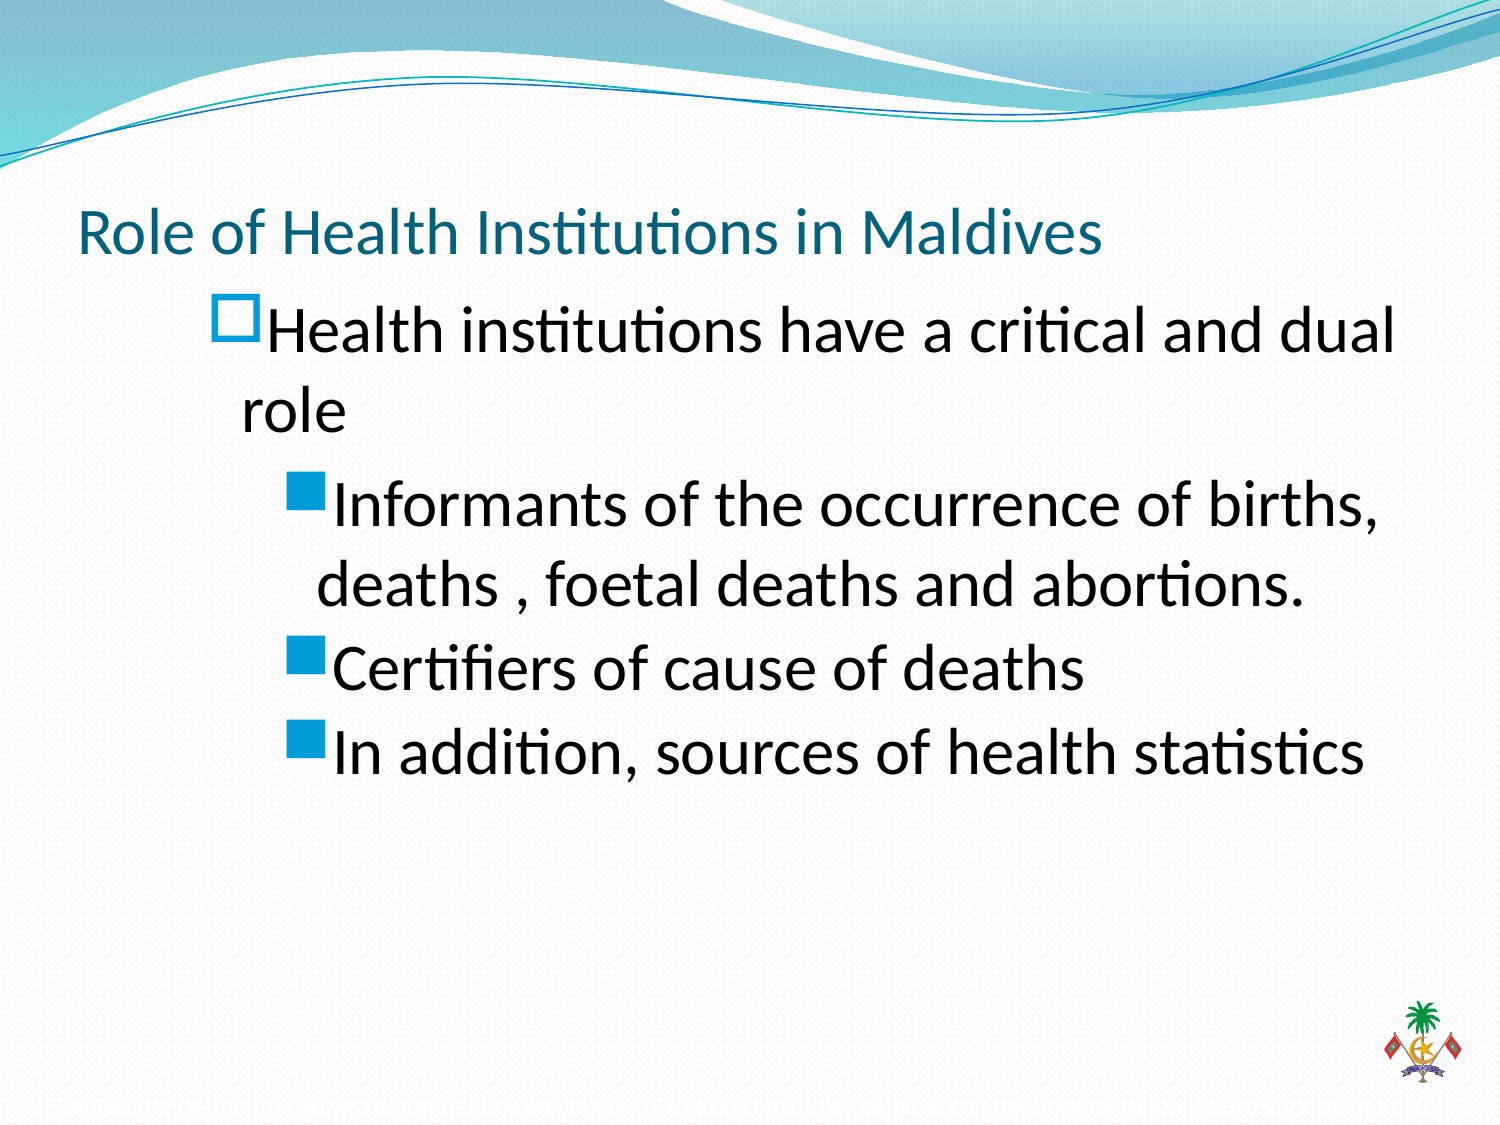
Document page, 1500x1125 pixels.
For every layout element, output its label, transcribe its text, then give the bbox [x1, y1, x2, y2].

title Role of Health Institutions in Maldives [77, 172, 1474, 268]
text_box Health institutions have a critical and dual role Informants of the occurrence of births, deaths , foetal deaths and abortions. Certifiers of cause of deaths In addition, sources of health statistics [76, 278, 1424, 796]
